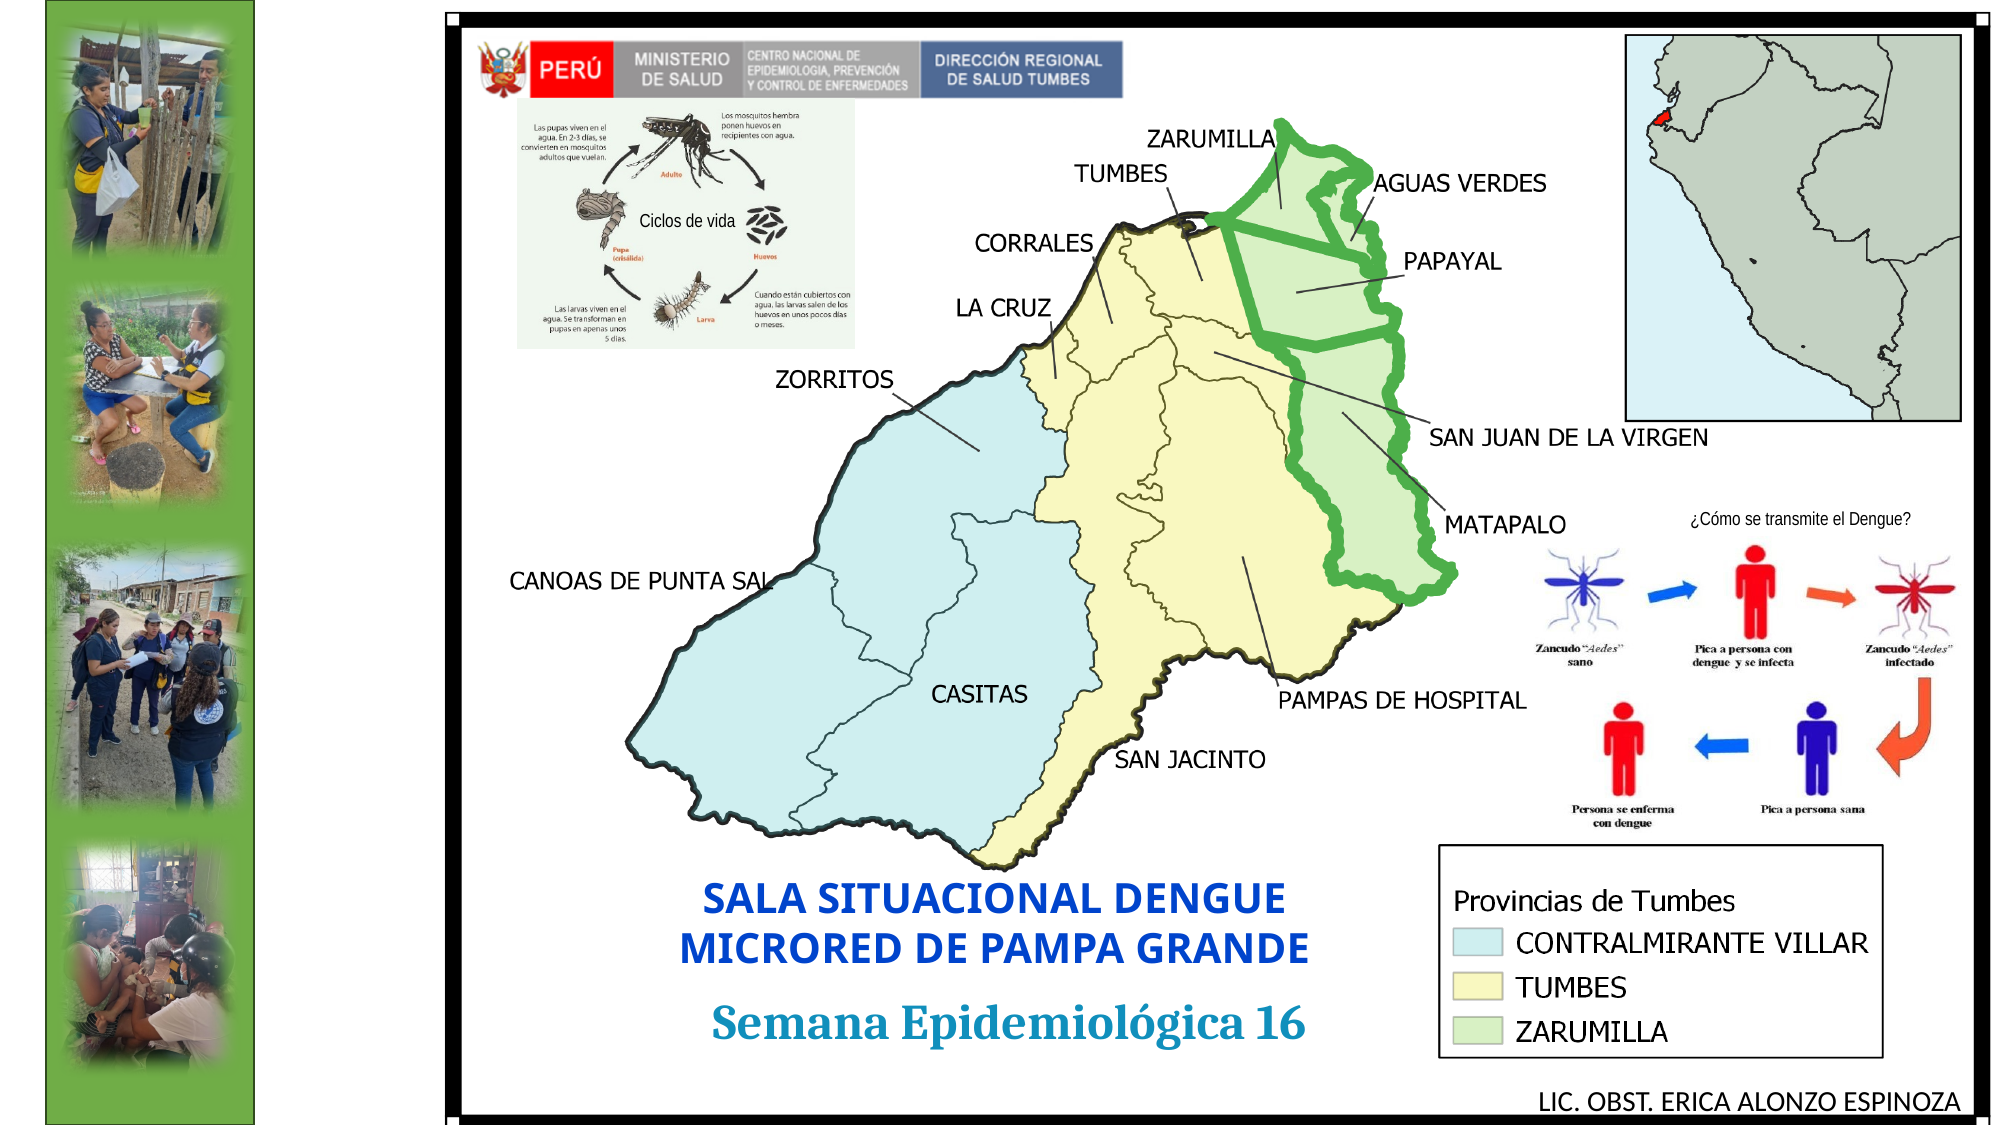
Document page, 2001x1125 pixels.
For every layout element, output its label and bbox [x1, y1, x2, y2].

picture [56, 831, 242, 1079]
picture [40, 534, 255, 821]
text_box [45, 0, 255, 534]
text_box [45, 821, 255, 1125]
picture [58, 276, 238, 517]
picture [430, 0, 2000, 1125]
picture [52, 15, 240, 266]
